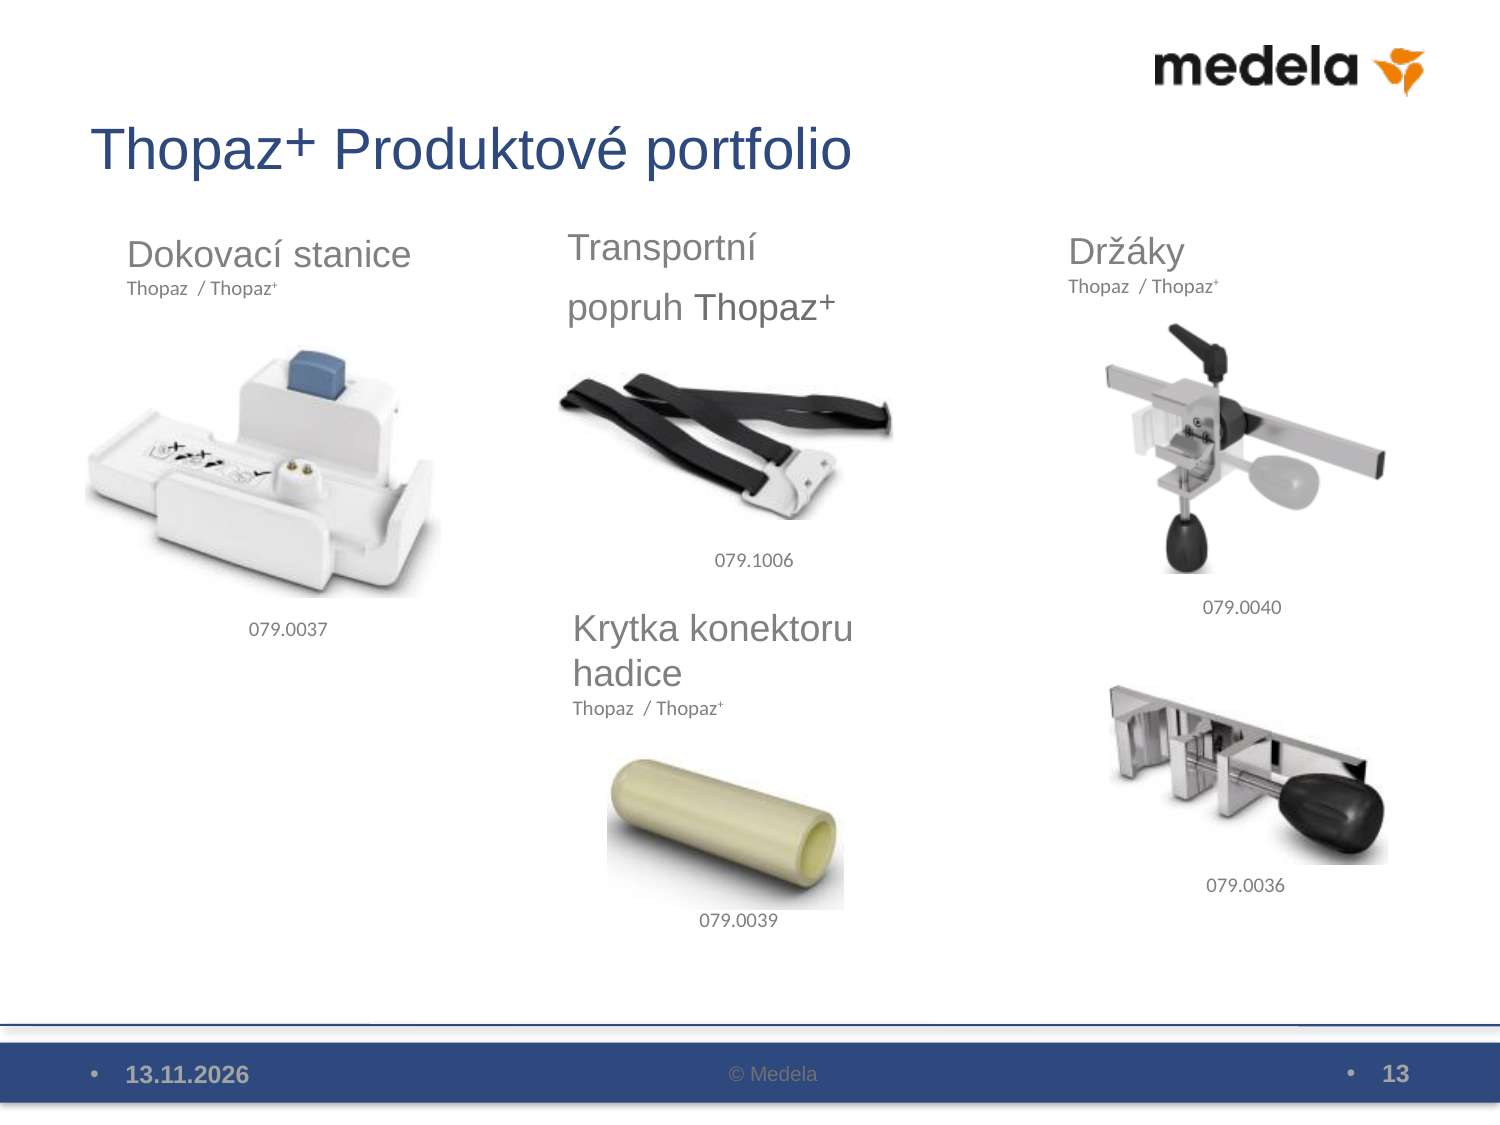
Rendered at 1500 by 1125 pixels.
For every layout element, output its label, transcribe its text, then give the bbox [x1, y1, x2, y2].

text_box Dokovací stanice Thopaz / Thopaz+ [112, 222, 455, 332]
picture [85, 345, 441, 599]
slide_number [75, 1042, 364, 1105]
title Thopaz+ Produktové portfolio [75, 90, 1425, 171]
picture [1104, 322, 1389, 574]
text_box Krytka konektoru hadice Thopaz / Thopaz+ [557, 597, 920, 752]
picture [557, 372, 893, 520]
picture [1108, 684, 1389, 865]
text_box 079.0037 [234, 608, 343, 648]
text_box Transportní popruh Thopaz+ [552, 215, 895, 338]
text_box 079.1006 [700, 538, 809, 579]
text_box Držáky Thopaz / Thopaz+ [1053, 219, 1432, 330]
slide_number 13 [1265, 1042, 1425, 1103]
picture [606, 754, 844, 910]
picture [1155, 45, 1425, 90]
text_box 079.0039 [684, 918, 794, 939]
text_box 079.0036 [1191, 874, 1301, 905]
text_box 079.0040 [1188, 586, 1297, 626]
